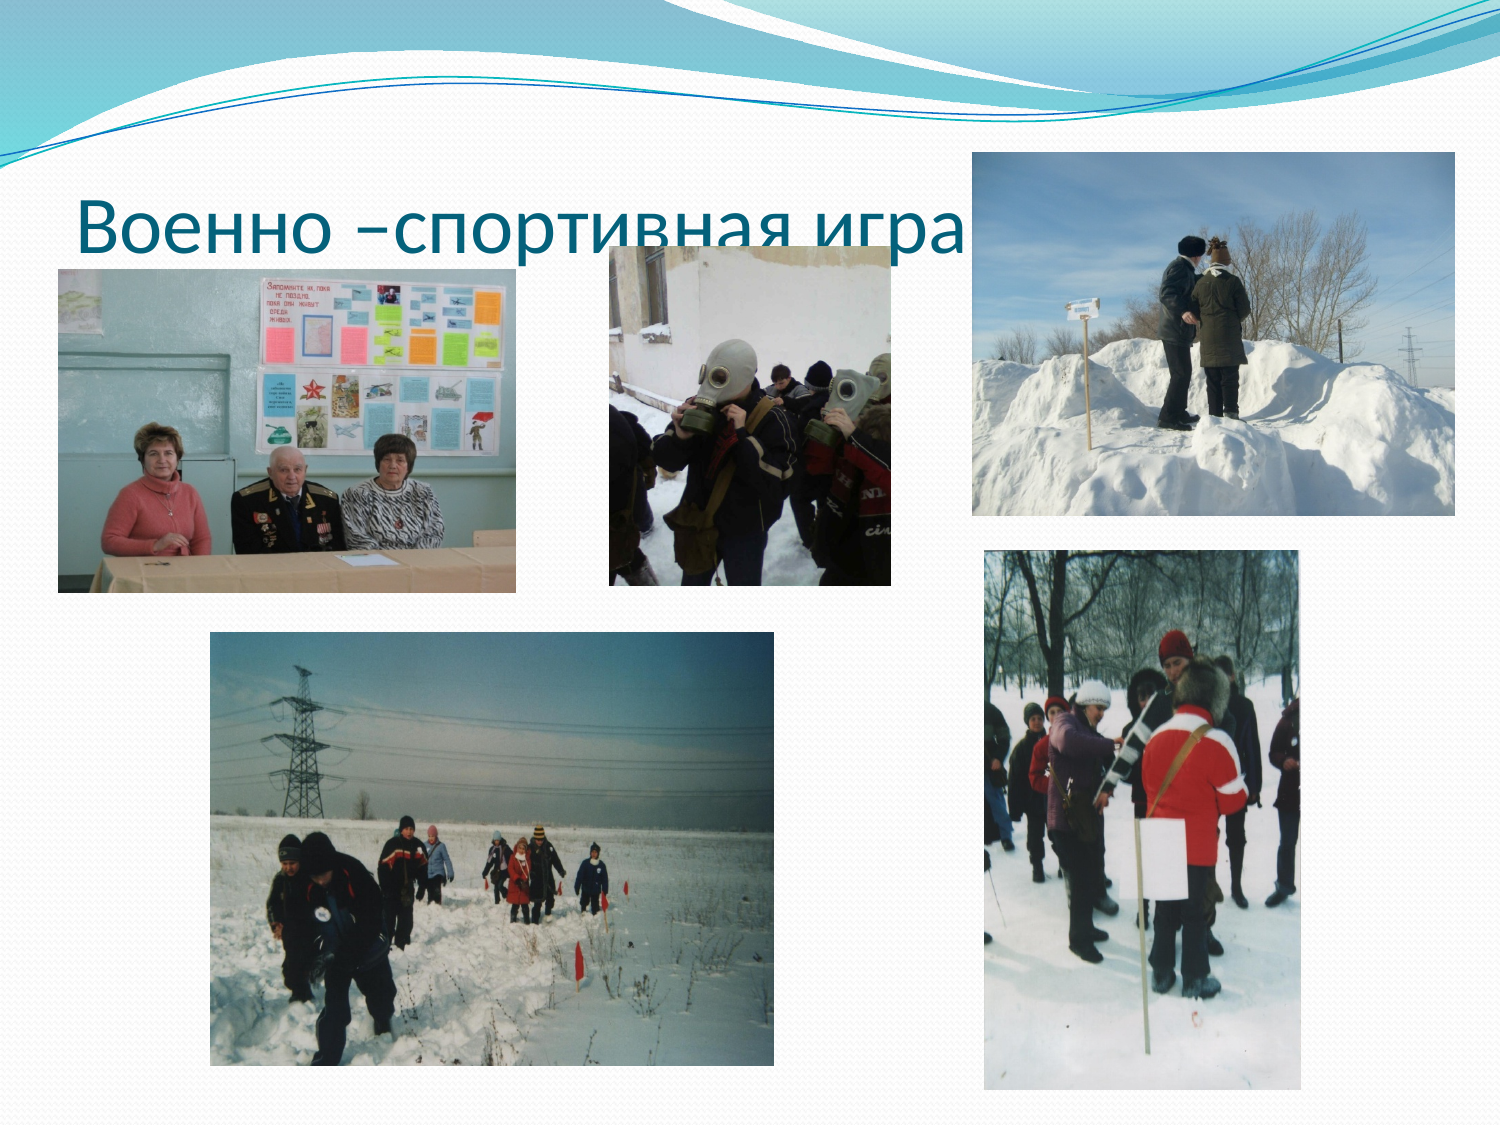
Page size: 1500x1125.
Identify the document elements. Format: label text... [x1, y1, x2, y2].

picture [58, 269, 516, 593]
title Военно –спортивная игра «Зарница» [75, 115, 1425, 270]
picture [210, 632, 774, 1066]
picture [984, 550, 1301, 1091]
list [609, 245, 891, 587]
picture [972, 152, 1456, 516]
